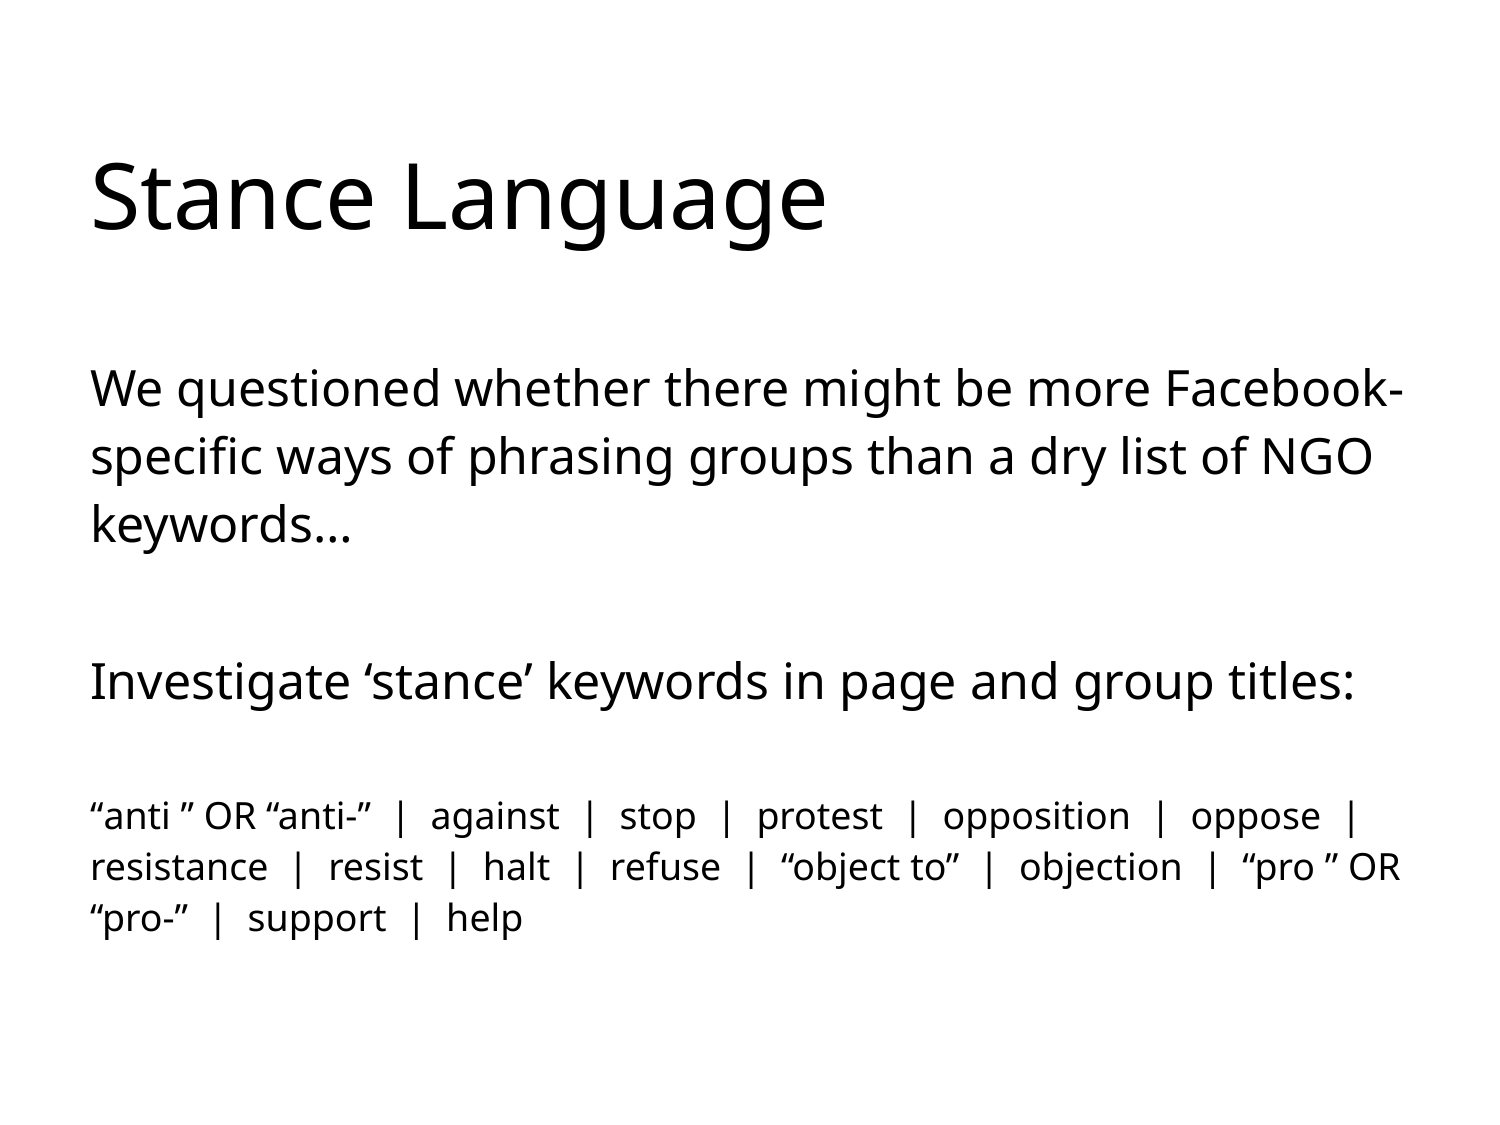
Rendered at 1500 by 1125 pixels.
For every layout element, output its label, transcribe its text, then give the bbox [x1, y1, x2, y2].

text_box Stance Language [74, 99, 1425, 288]
list We questioned whether there might be more Facebook-specific ways of phrasing groups than a dry list of NGO keywords… Investigate ‘stance’ keywords in page and group titles: “anti ” OR “anti-” | against | stop | protest | opposition | oppose | resistance | resist | halt | refuse | “object to” | objection | “pro ” OR “pro-” | support | help [75, 345, 1425, 1088]
